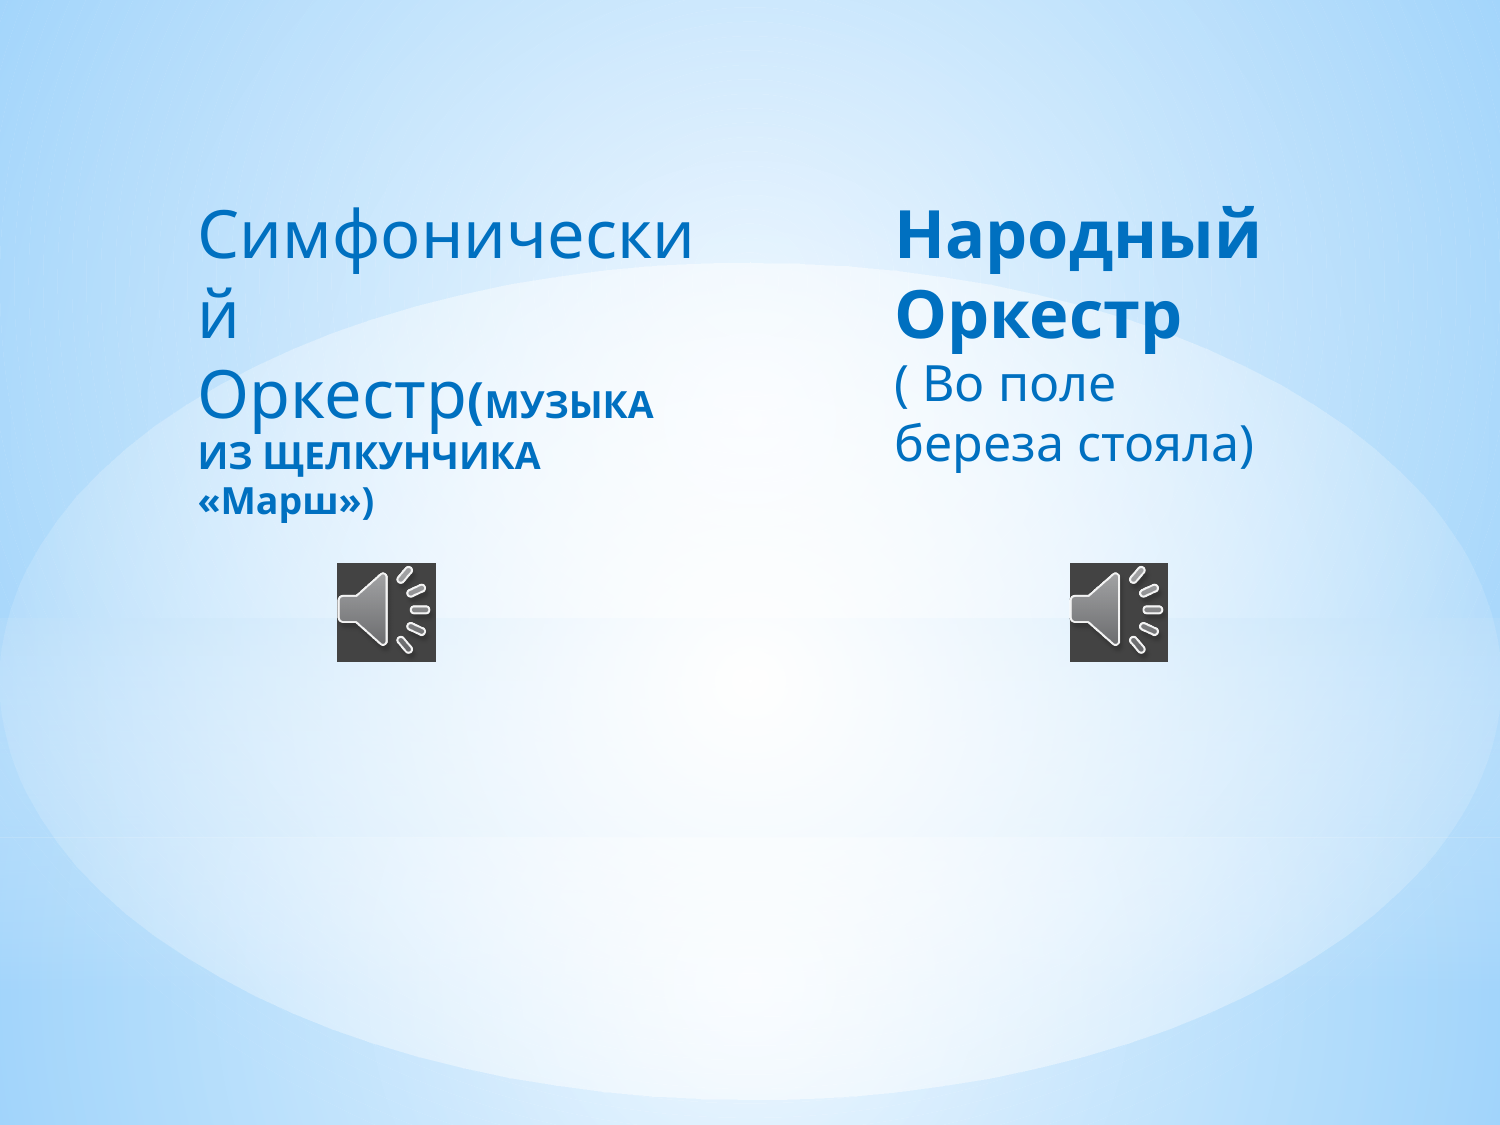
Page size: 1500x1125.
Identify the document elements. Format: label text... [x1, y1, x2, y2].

text_box Народный Оркестр ( Во поле береза стояла) [879, 184, 1306, 480]
picture [1068, 562, 1170, 663]
text_box Симфонический Оркестр(МУЗЫКА ИЗ ЩЕЛКУНЧИКА «Марш») [183, 184, 727, 530]
picture [336, 562, 437, 663]
